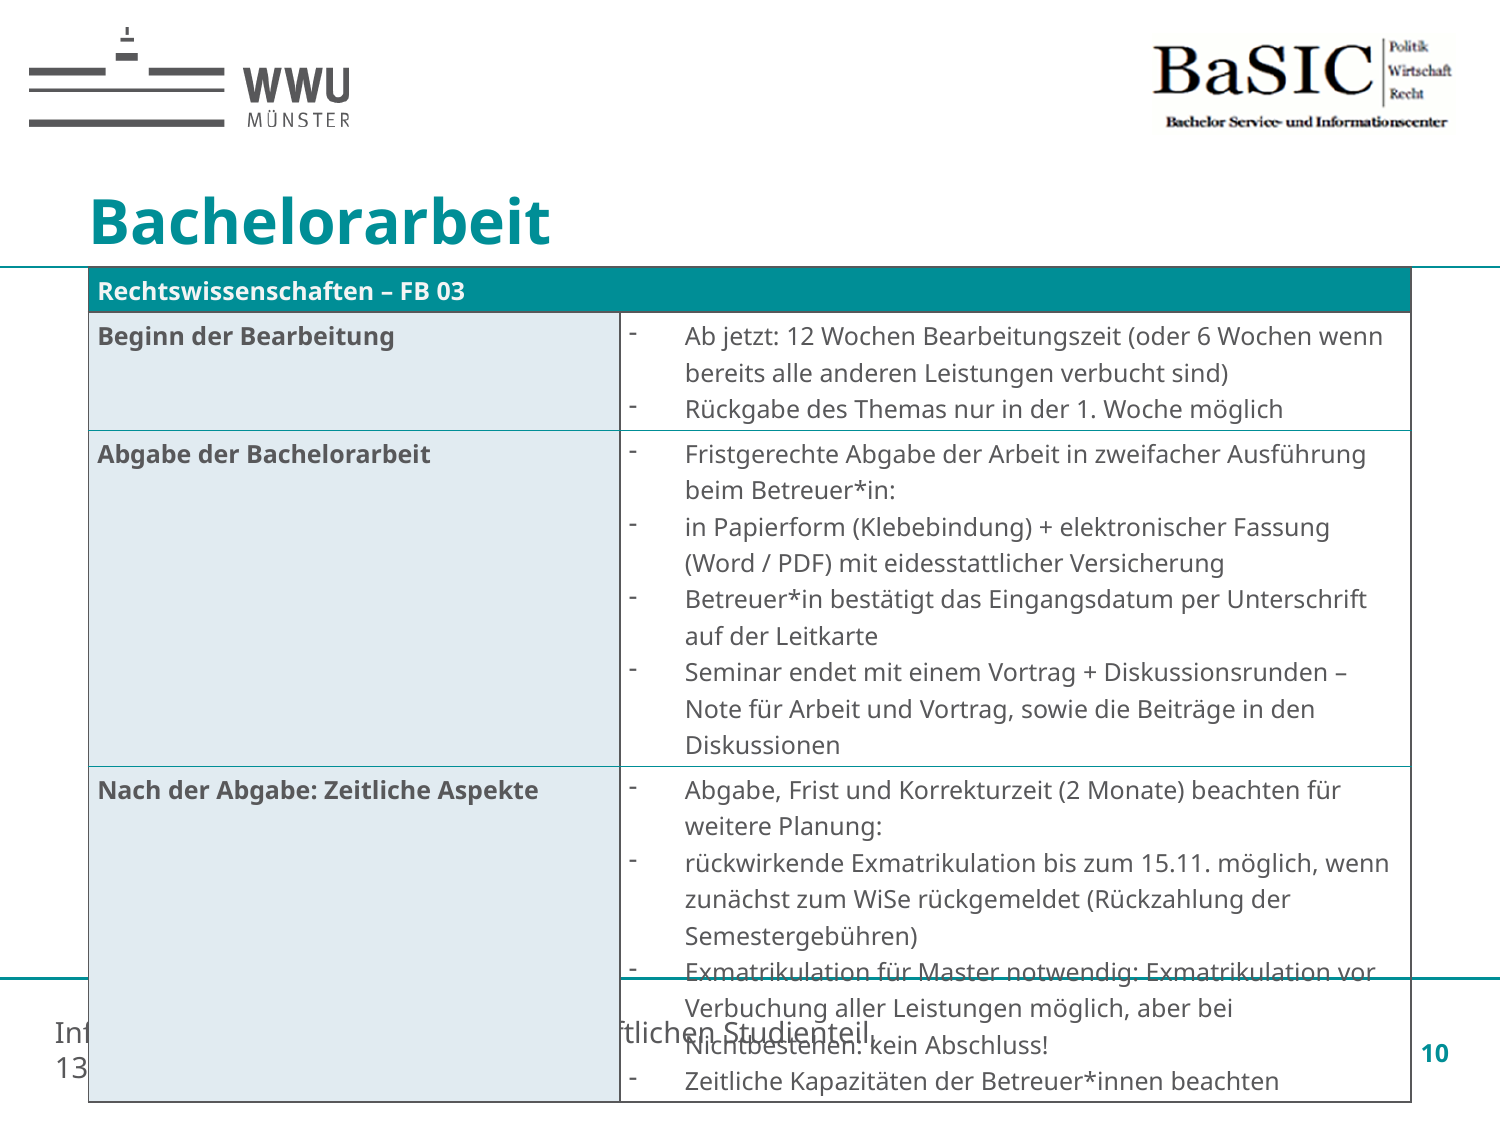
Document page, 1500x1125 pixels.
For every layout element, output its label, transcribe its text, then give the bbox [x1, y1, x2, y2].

table_cell Fristgerechte Abgabe der Arbeit in zweifacher Ausführung beim Betreuer*in: in Papierform (Klebebindung) + elektronischer Fassung (Word / PDF) mit eidesstattlicher Versicherung Betreuer*in bestätigt das Eingangsdatum per Unterschrift auf der Leitkarte Seminar endet mit einem Vortrag + Diskussionsrunden – Note für Arbeit und Vortrag, sowie die Beiträge in den Diskussionen [621, 431, 1410, 766]
picture [1152, 33, 1456, 135]
table_cell Abgabe, Frist und Korrekturzeit (2 Monate) beachten für weitere Planung: rückwirkende Exmatrikulation bis zum 15.11. möglich, wenn zunächst zum WiSe rückgemeldet (Rückzahlung der Semestergebühren) Exmatrikulation für Master notwendig: Exmatrikulation vor Verbuchung aller Leistungen möglich, aber bei Nichtbestehen: kein Abschluss! Zeitliche Kapazitäten der Betreuer*innen beachten [621, 767, 1410, 1101]
text_box Bachelorarbeit [88, 181, 1411, 266]
table_cell Abgabe der Bachelorarbeit [89, 431, 619, 766]
table_header Rechtswissenschaften – FB 03 [89, 268, 620, 311]
table_cell Nach der Abgabe: Zeitliche Aspekte [89, 767, 619, 1101]
slide_number 10 [1412, 1012, 1456, 1072]
table_cell Beginn der Bearbeitung [89, 313, 619, 430]
picture [29, 27, 349, 127]
table_header [620, 268, 1410, 311]
table_cell Ab jetzt: 12 Wochen Bearbeitungszeit (oder 6 Wochen wenn bereits alle anderen Leistungen verbucht sind) Rückgabe des Themas nur in der 1. Woche möglich [621, 313, 1410, 430]
